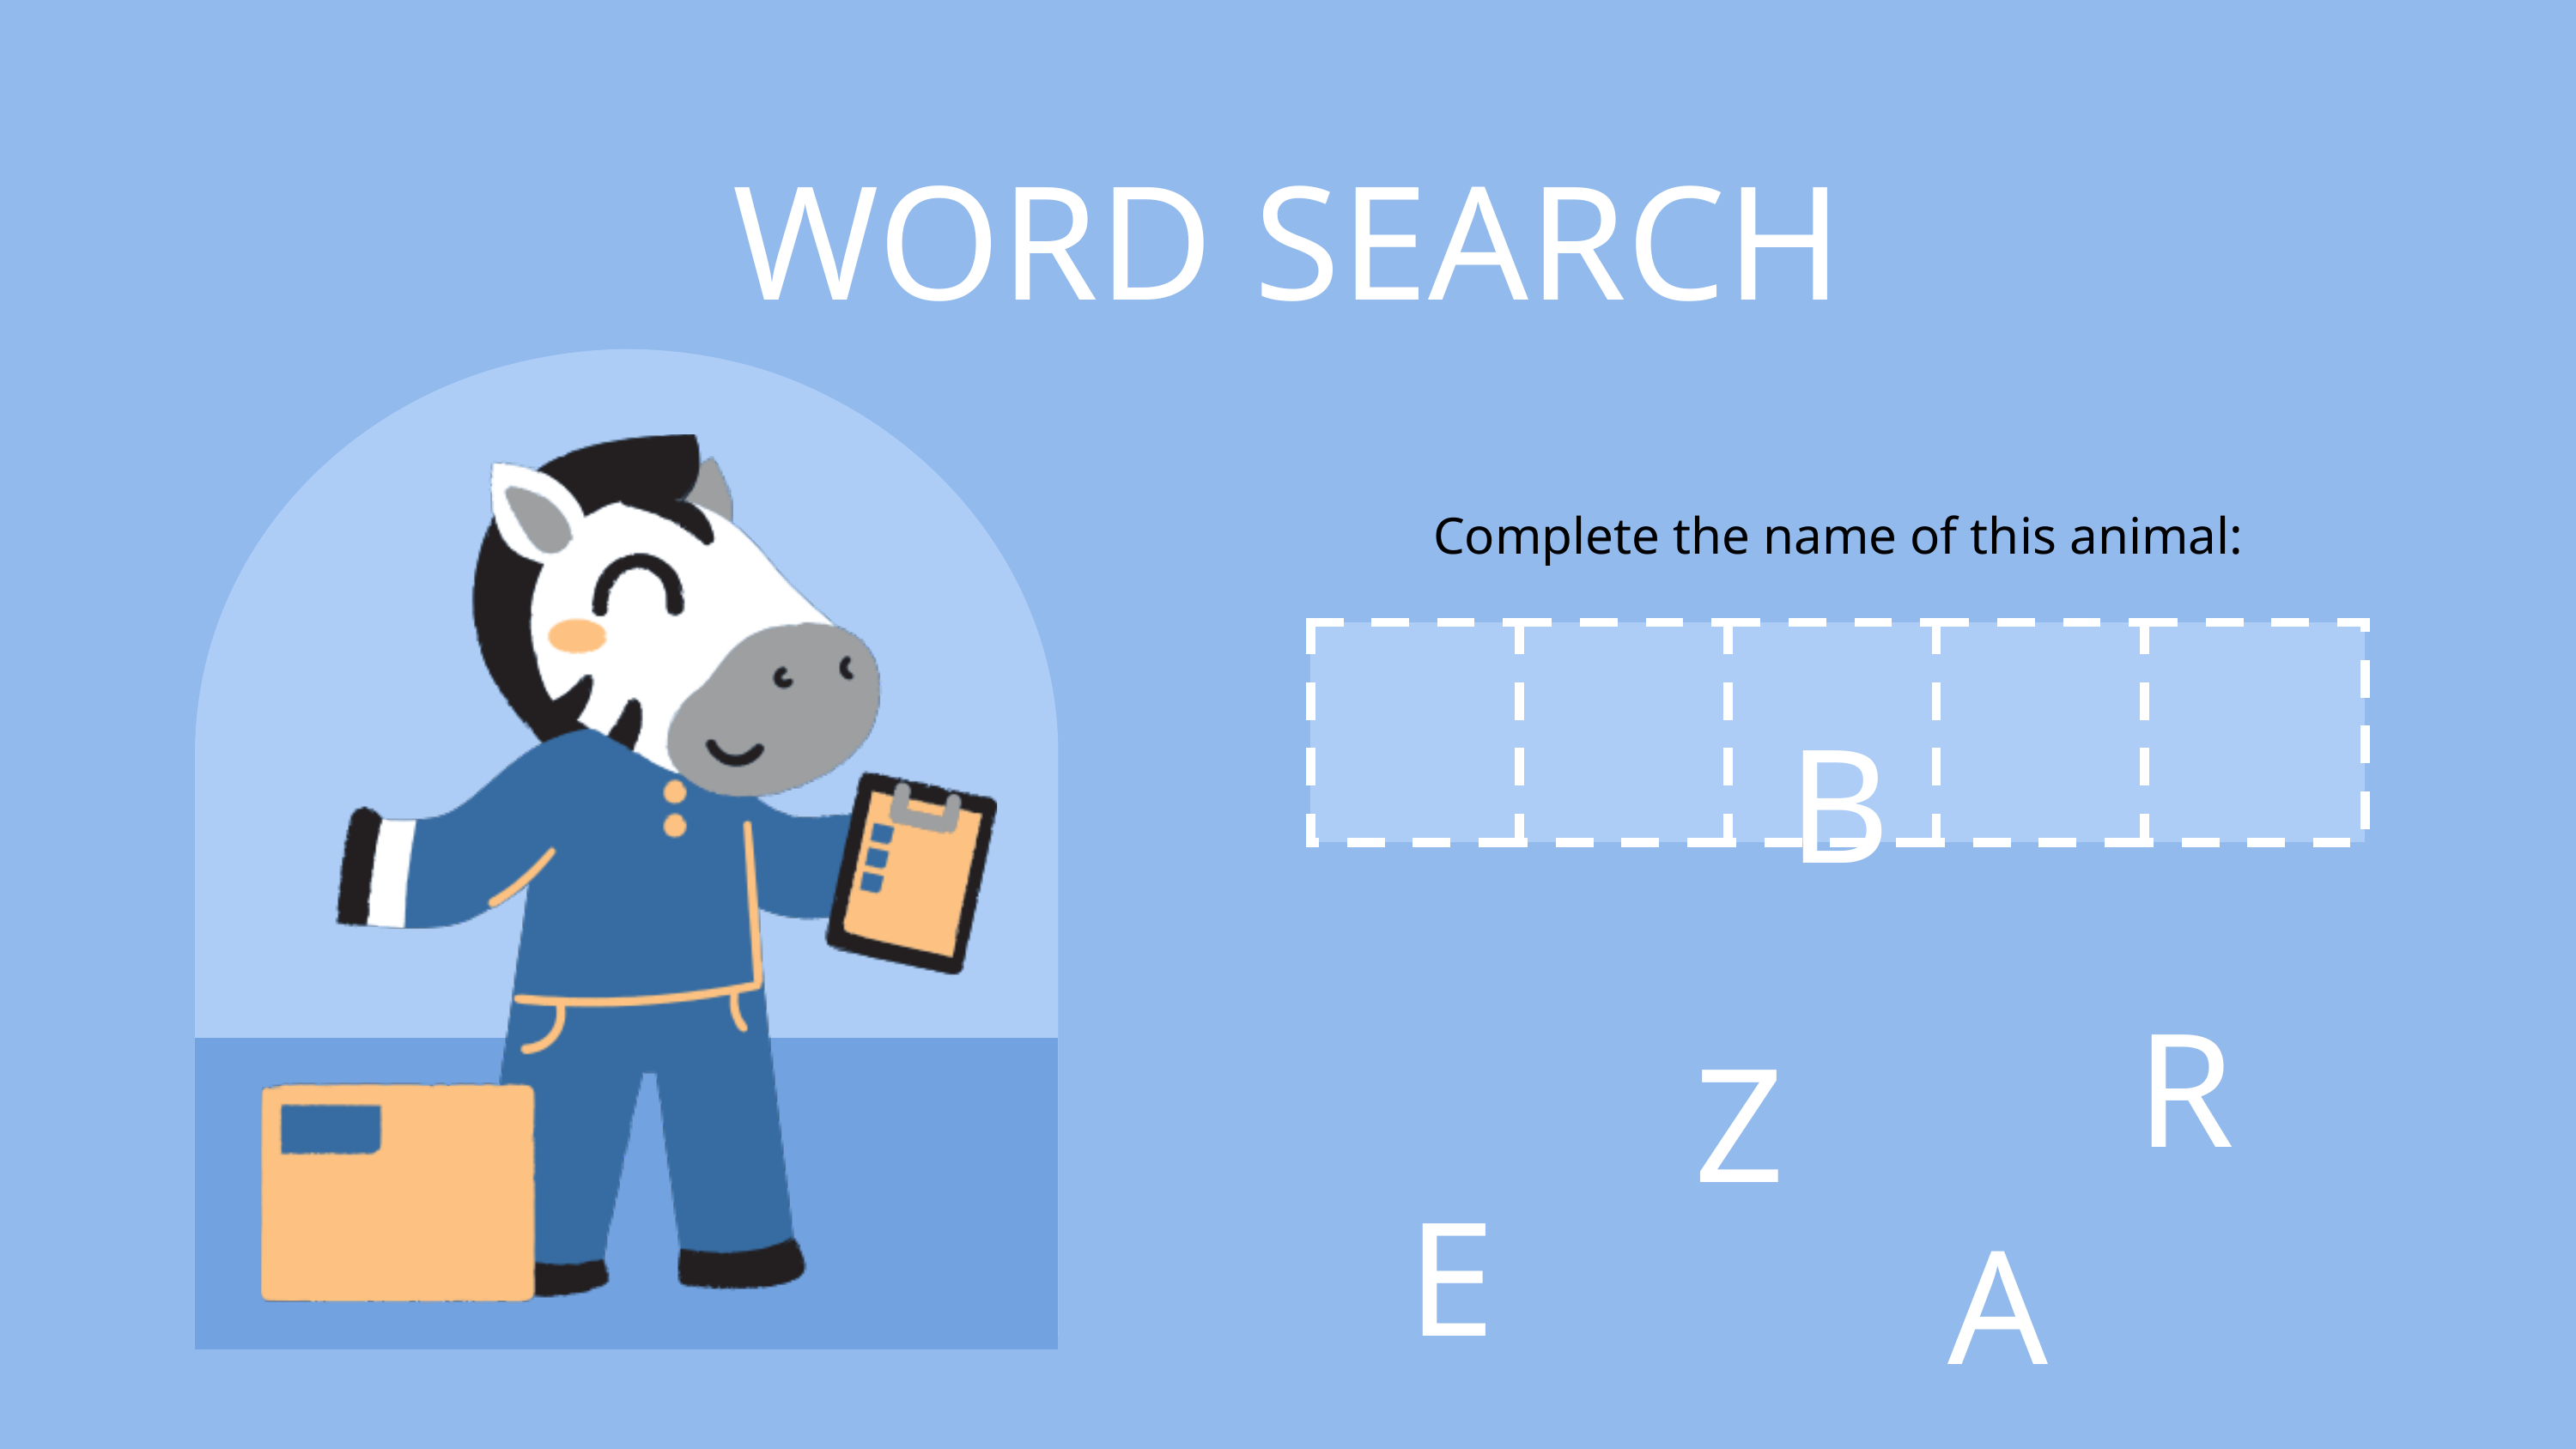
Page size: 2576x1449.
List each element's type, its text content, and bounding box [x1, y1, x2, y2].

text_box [194, 1016, 1059, 1349]
text_box E [1402, 1105, 1501, 1367]
text_box Z [1690, 951, 1789, 1214]
text_box Complete the name of this animal: [1364, 431, 2312, 565]
text_box WORD SEARCH [144, 69, 2432, 331]
text_box A [1947, 1133, 2046, 1397]
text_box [1309, 609, 2366, 843]
text_box R [2127, 916, 2245, 1179]
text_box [194, 349, 1059, 1016]
text_box B [1788, 850, 1887, 895]
